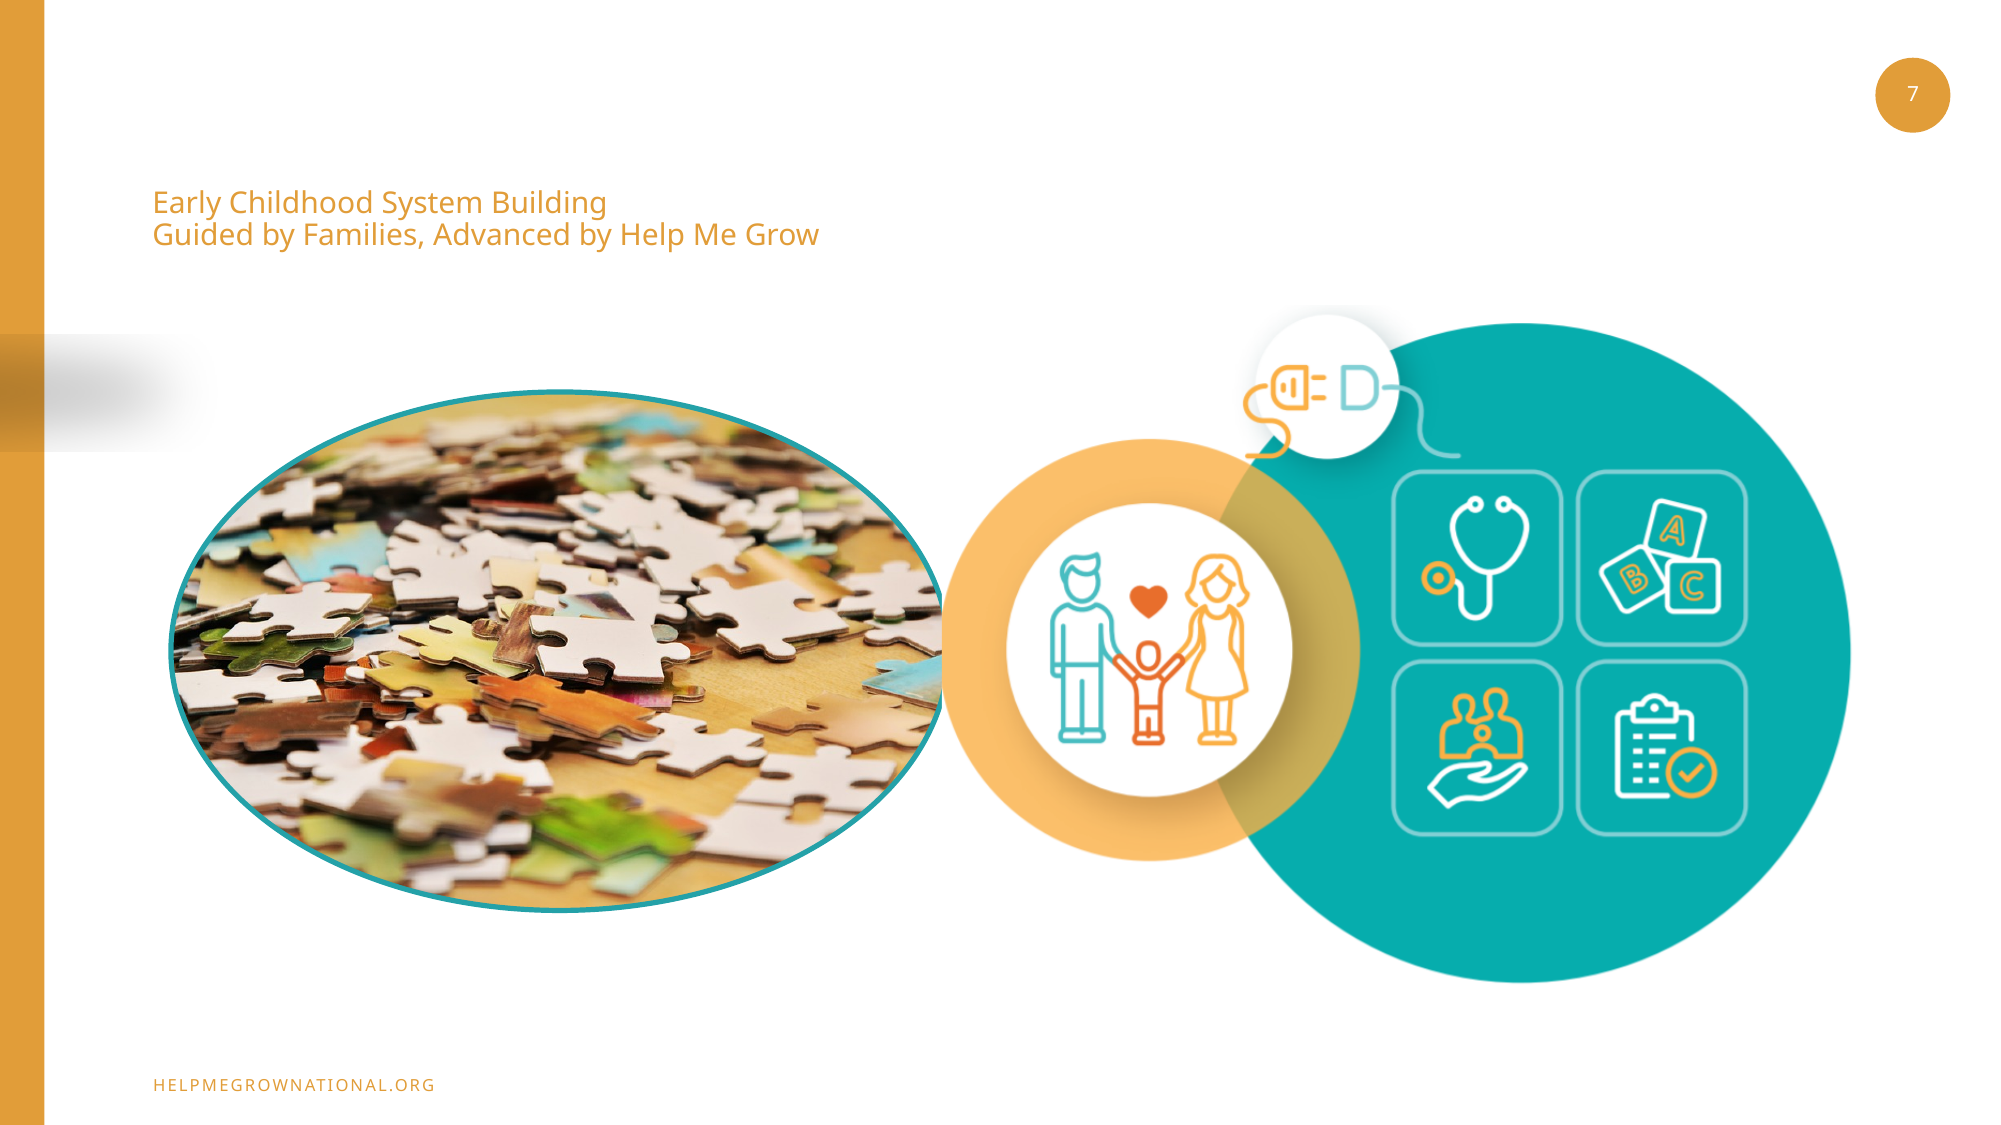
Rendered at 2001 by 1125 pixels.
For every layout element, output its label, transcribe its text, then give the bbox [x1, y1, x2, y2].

picture [170, 305, 1863, 997]
title Early Childhood System Building Guided by Families, Advanced by Help Me Grow [137, 179, 1863, 261]
slide_number 7 [1883, 65, 1942, 126]
